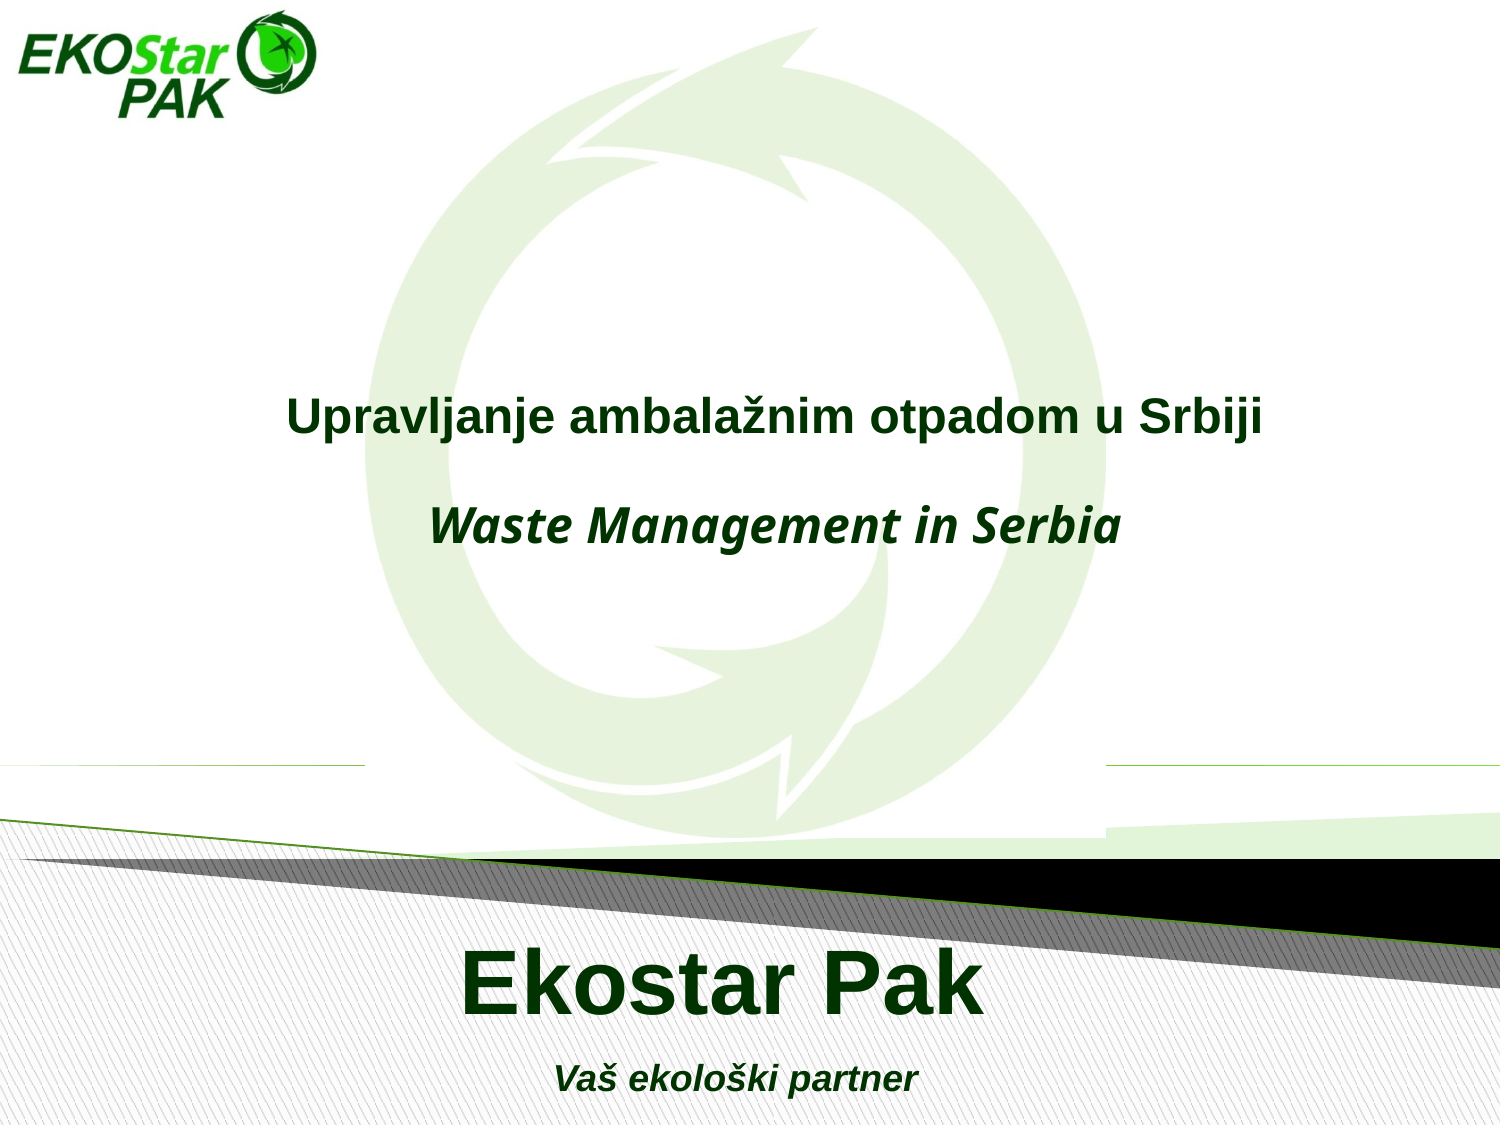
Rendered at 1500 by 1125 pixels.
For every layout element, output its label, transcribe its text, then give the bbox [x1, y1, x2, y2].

text_box Ekostar Pak Vaš ekološki partner [112, 928, 1341, 1108]
text_box Upravljanje ambalažnim otpadom u Srbiji Waste Management in Serbia [1119, 255, 1499, 621]
picture [5, 859, 1229, 928]
picture [1341, 937, 1500, 989]
picture [364, 27, 1107, 838]
picture [0, 3, 326, 132]
text_box Upravljanje ambalažnim otpadom u Srbiji Waste Management in Serbia [51, 255, 362, 621]
